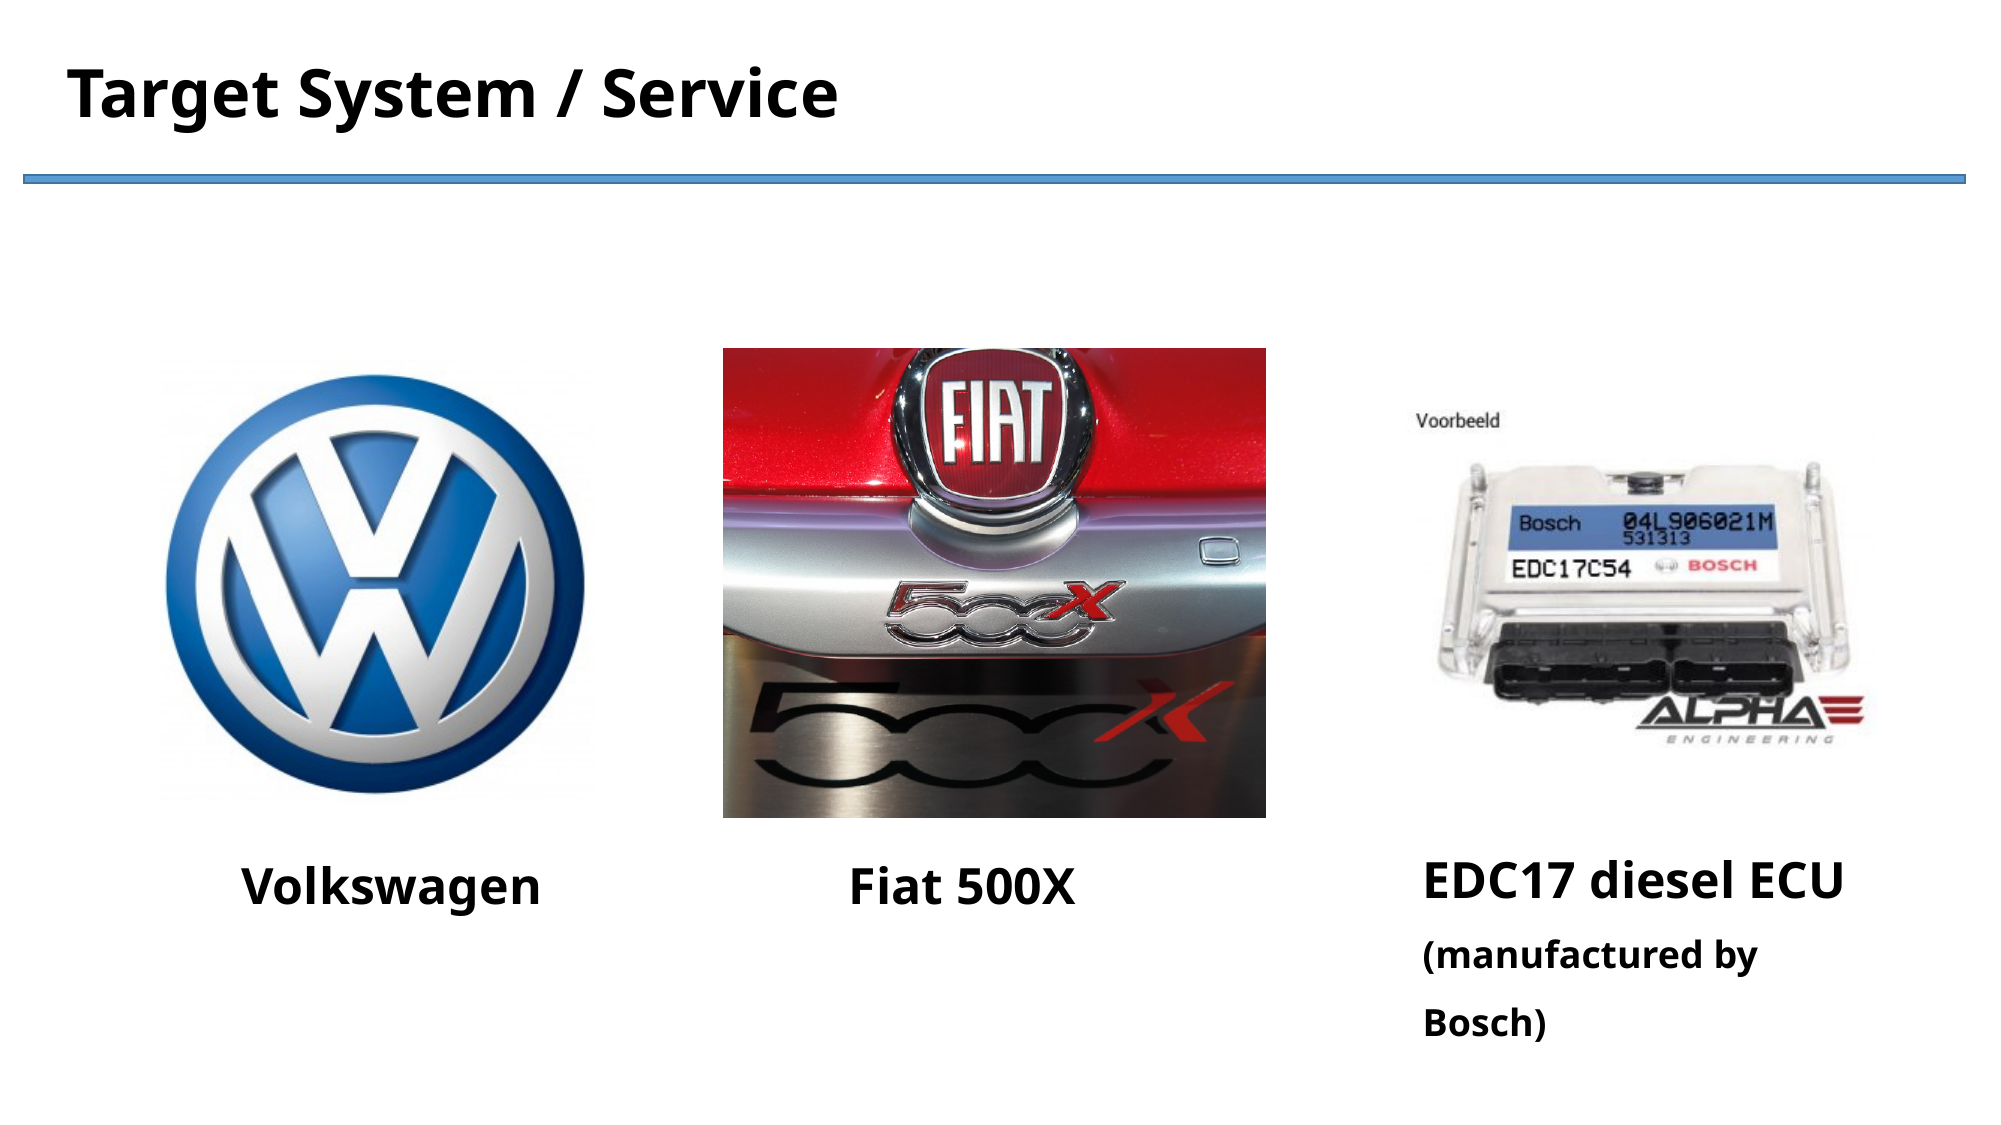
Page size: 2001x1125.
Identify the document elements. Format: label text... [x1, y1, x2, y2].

text_box Target System / Service [0, 4, 1584, 177]
text_box EDC17 diesel ECU (manufactured by Bosch) [1407, 811, 1888, 1052]
picture [160, 360, 597, 805]
text_box Fiat 500X [834, 818, 1170, 922]
picture [723, 347, 1266, 818]
picture [1407, 409, 1877, 756]
text_box Volkswagen [226, 817, 562, 922]
